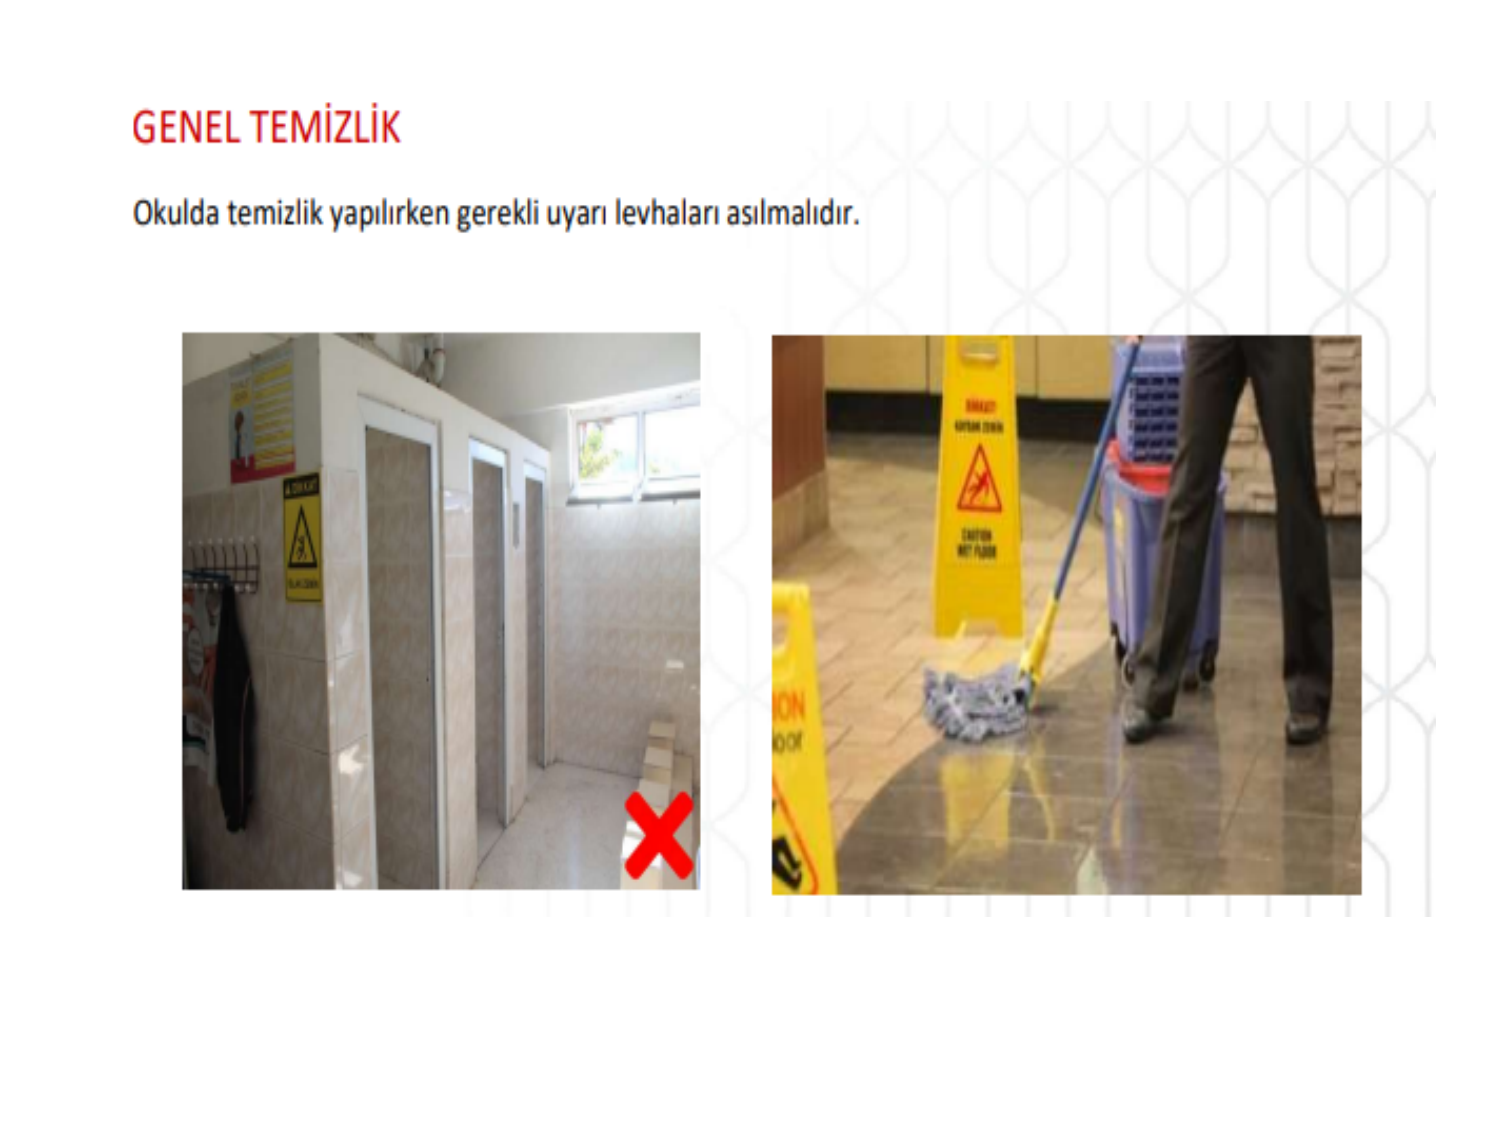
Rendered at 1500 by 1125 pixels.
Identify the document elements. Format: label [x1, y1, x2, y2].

picture [88, 101, 1436, 918]
text_box [53, 54, 1471, 290]
